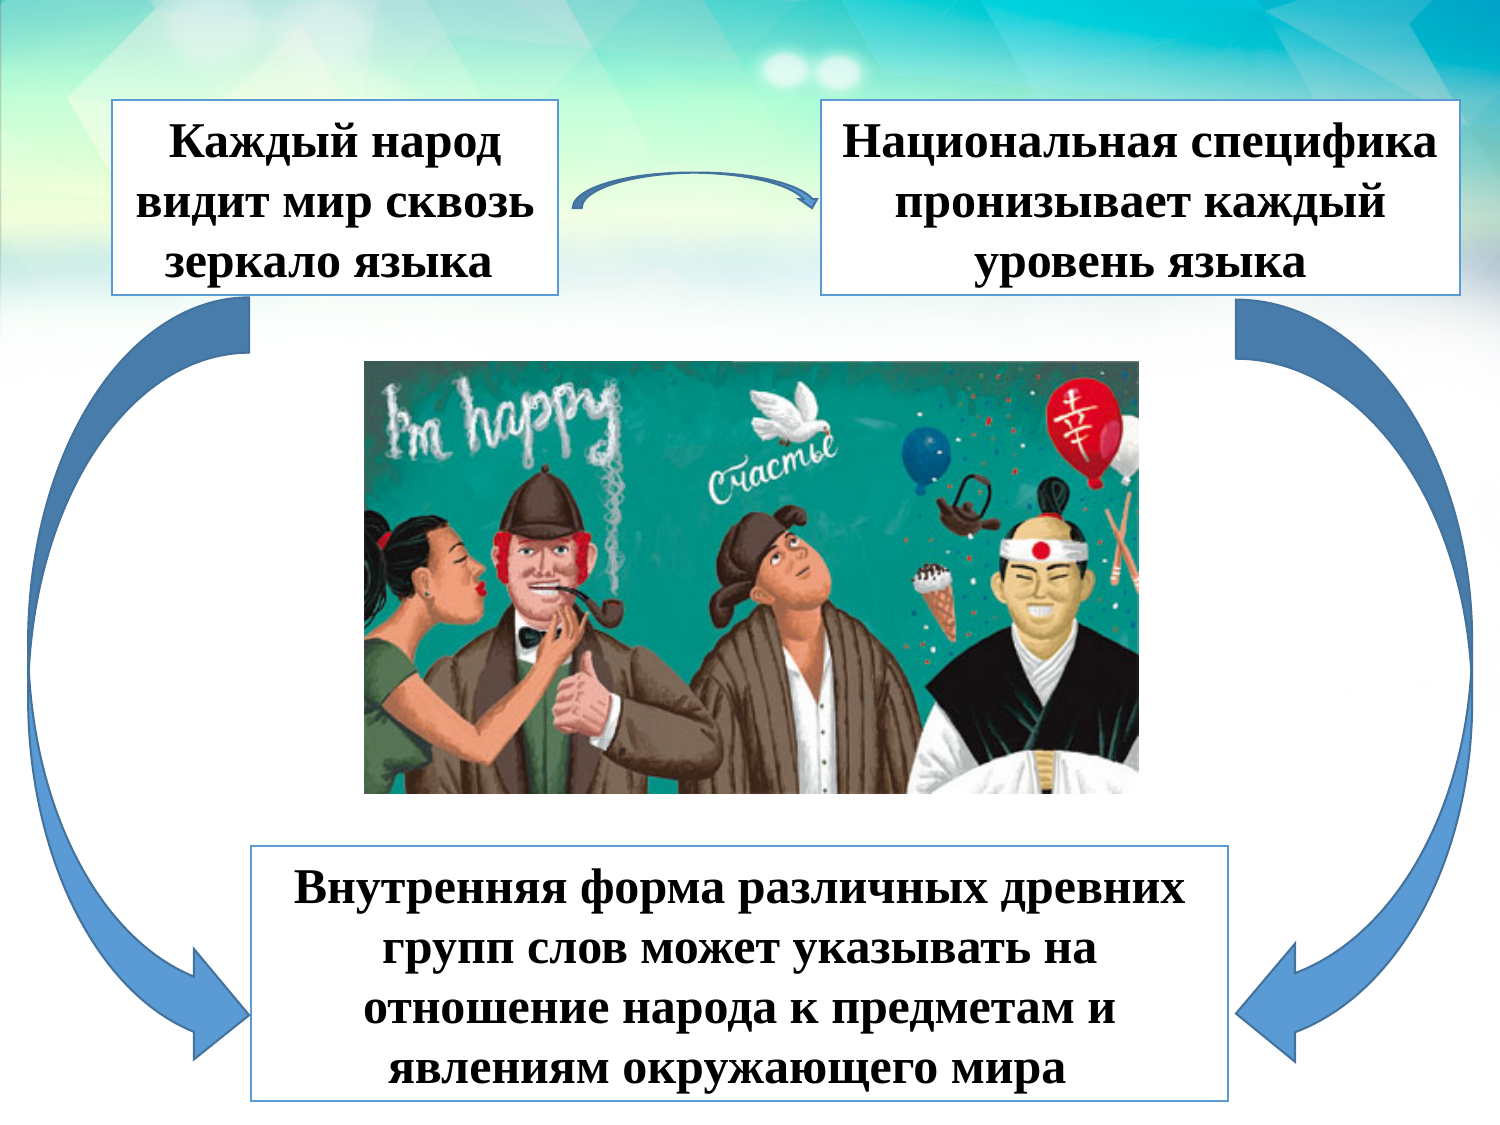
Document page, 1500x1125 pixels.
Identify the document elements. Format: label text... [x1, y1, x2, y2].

text_box Внутренняя форма различных древних групп слов может указывать на отношение народа к предметам и явлениям окружающего мира [250, 845, 1229, 1102]
text_box [571, 171, 819, 210]
text_box [27, 296, 251, 1062]
text_box [1234, 298, 1474, 1064]
picture [0, 0, 1500, 1125]
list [364, 361, 1139, 794]
text_box Национальная специфика пронизывает каждый уровень языка [820, 99, 1461, 296]
text_box Каждый народ видит мир сквозь зеркало языка [111, 99, 559, 296]
